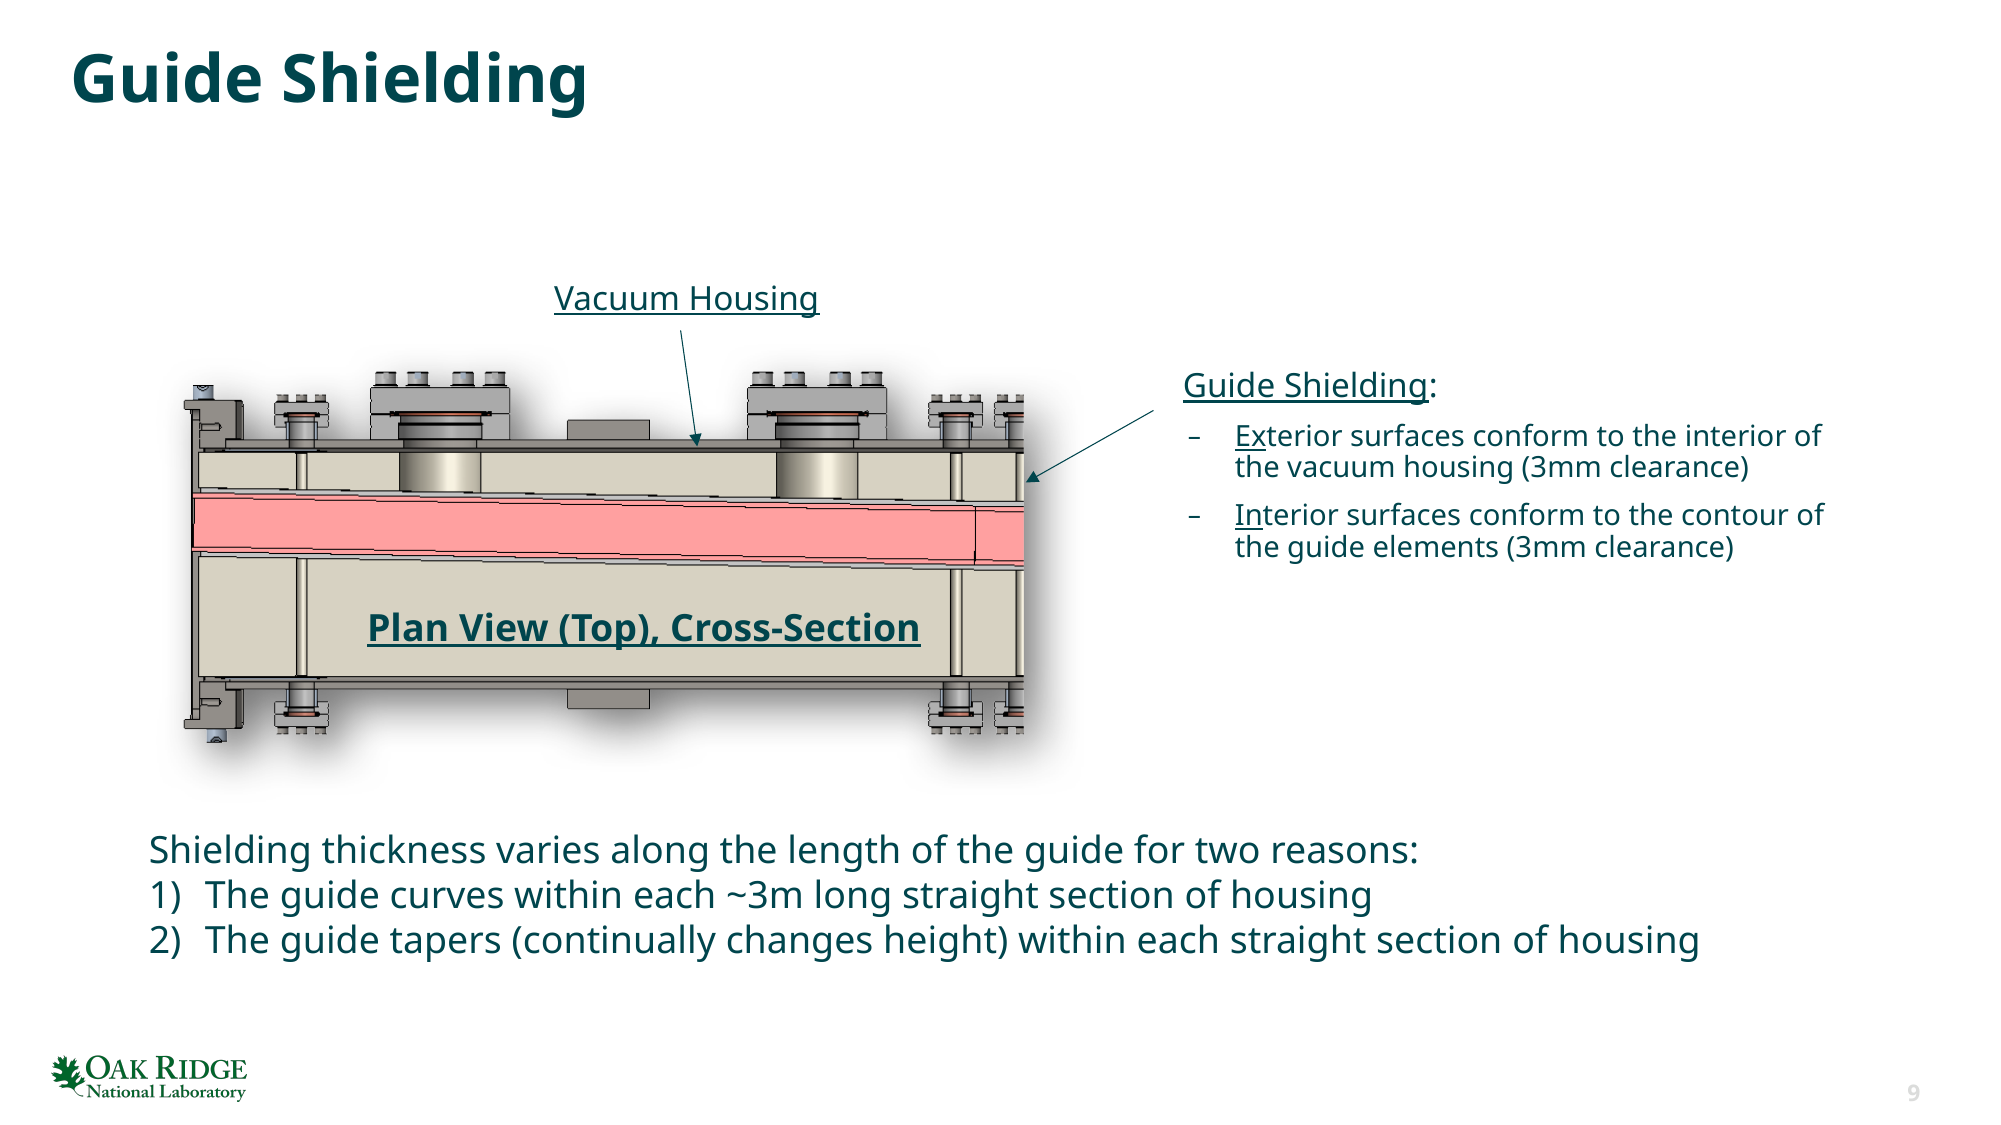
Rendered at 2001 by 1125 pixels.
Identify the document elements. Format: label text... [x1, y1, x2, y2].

title Guide Shielding [70, 45, 1945, 133]
picture [170, 361, 1026, 745]
text_box Vacuum Housing [539, 274, 856, 330]
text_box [680, 330, 698, 447]
text_box Shielding thickness varies along the length of the guide for two reasons: The guide curves within each ~3m long straight section of housing The guide tapers (continually changes height) within each straight section of housing [134, 818, 1718, 969]
picture [51, 1055, 247, 1102]
text_box Guide Shielding: Exterior surfaces conform to the interior of the vacuum housing (3mm clearance) Interior surfaces conform to the contour of the guide elements (3mm clearance) [1106, 361, 1882, 590]
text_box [1025, 410, 1154, 483]
